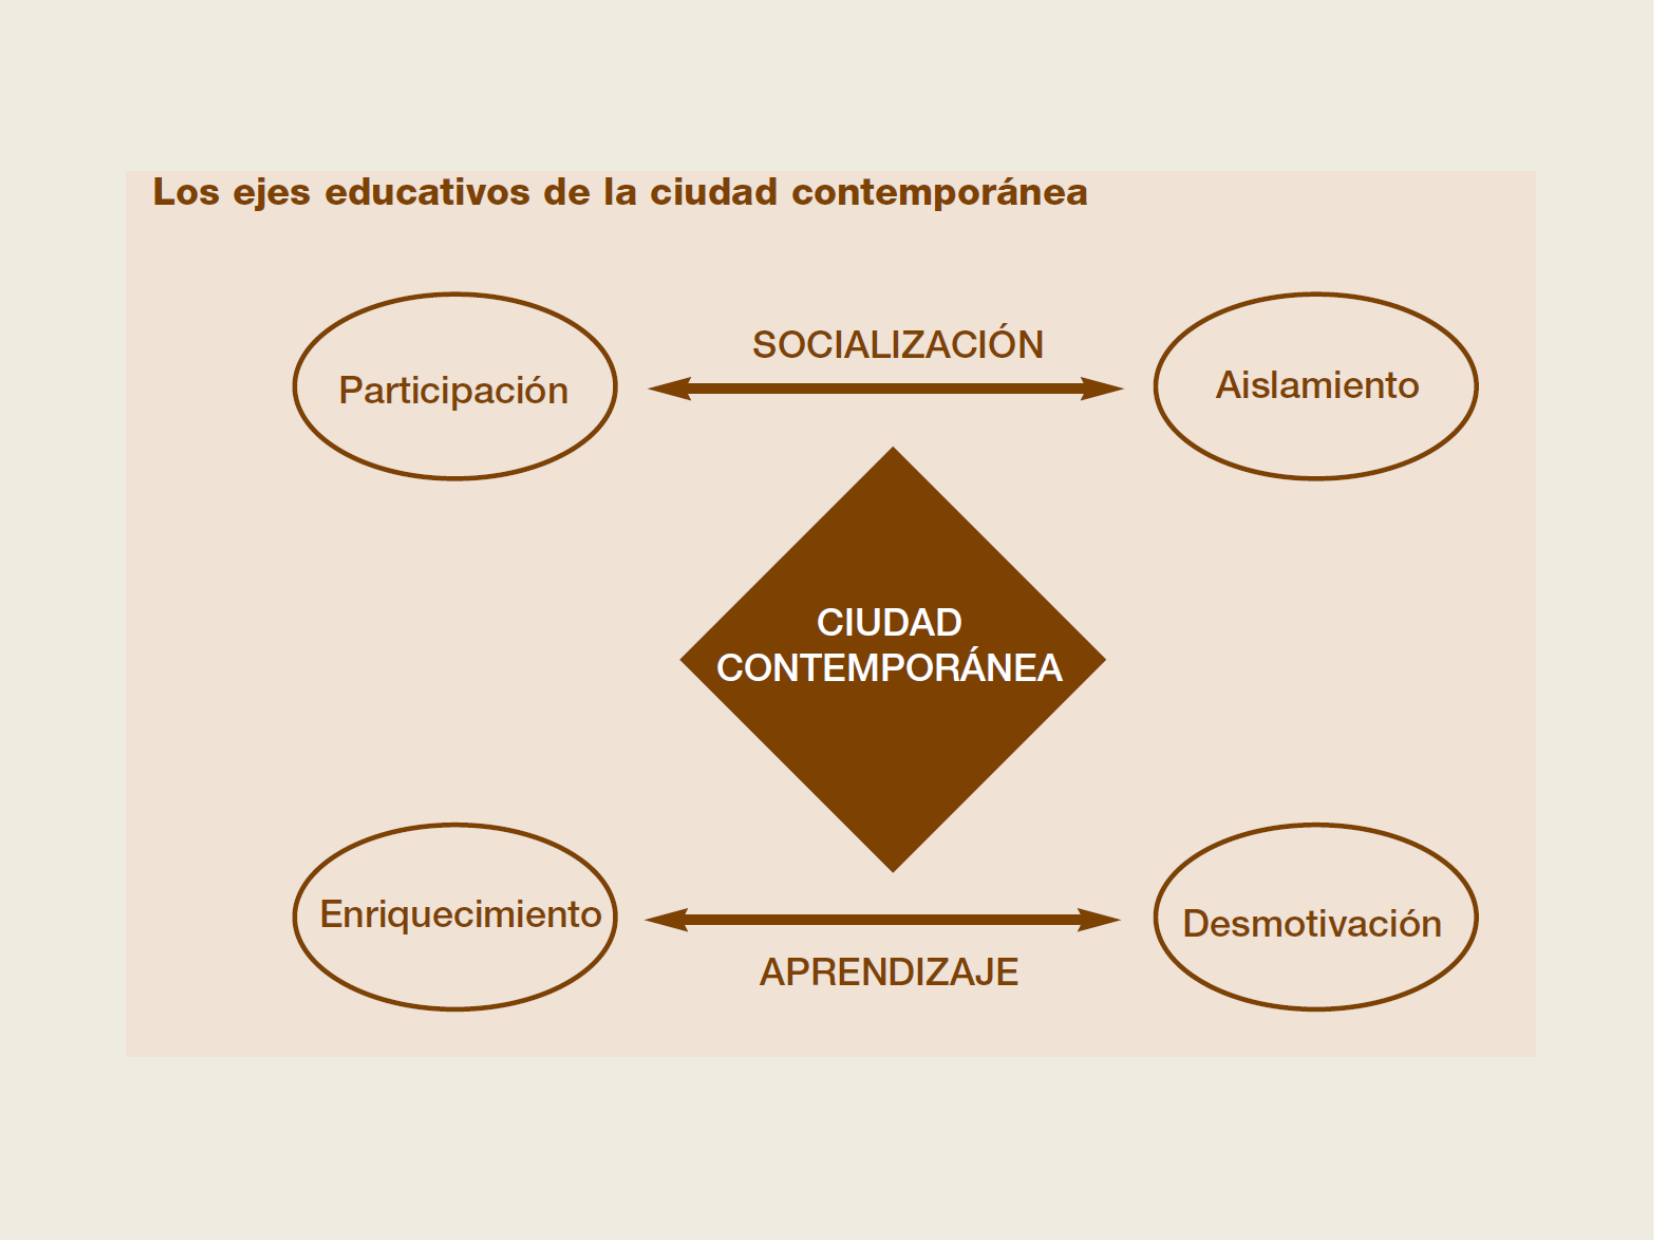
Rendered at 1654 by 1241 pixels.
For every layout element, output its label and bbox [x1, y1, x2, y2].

picture [125, 170, 1536, 1058]
